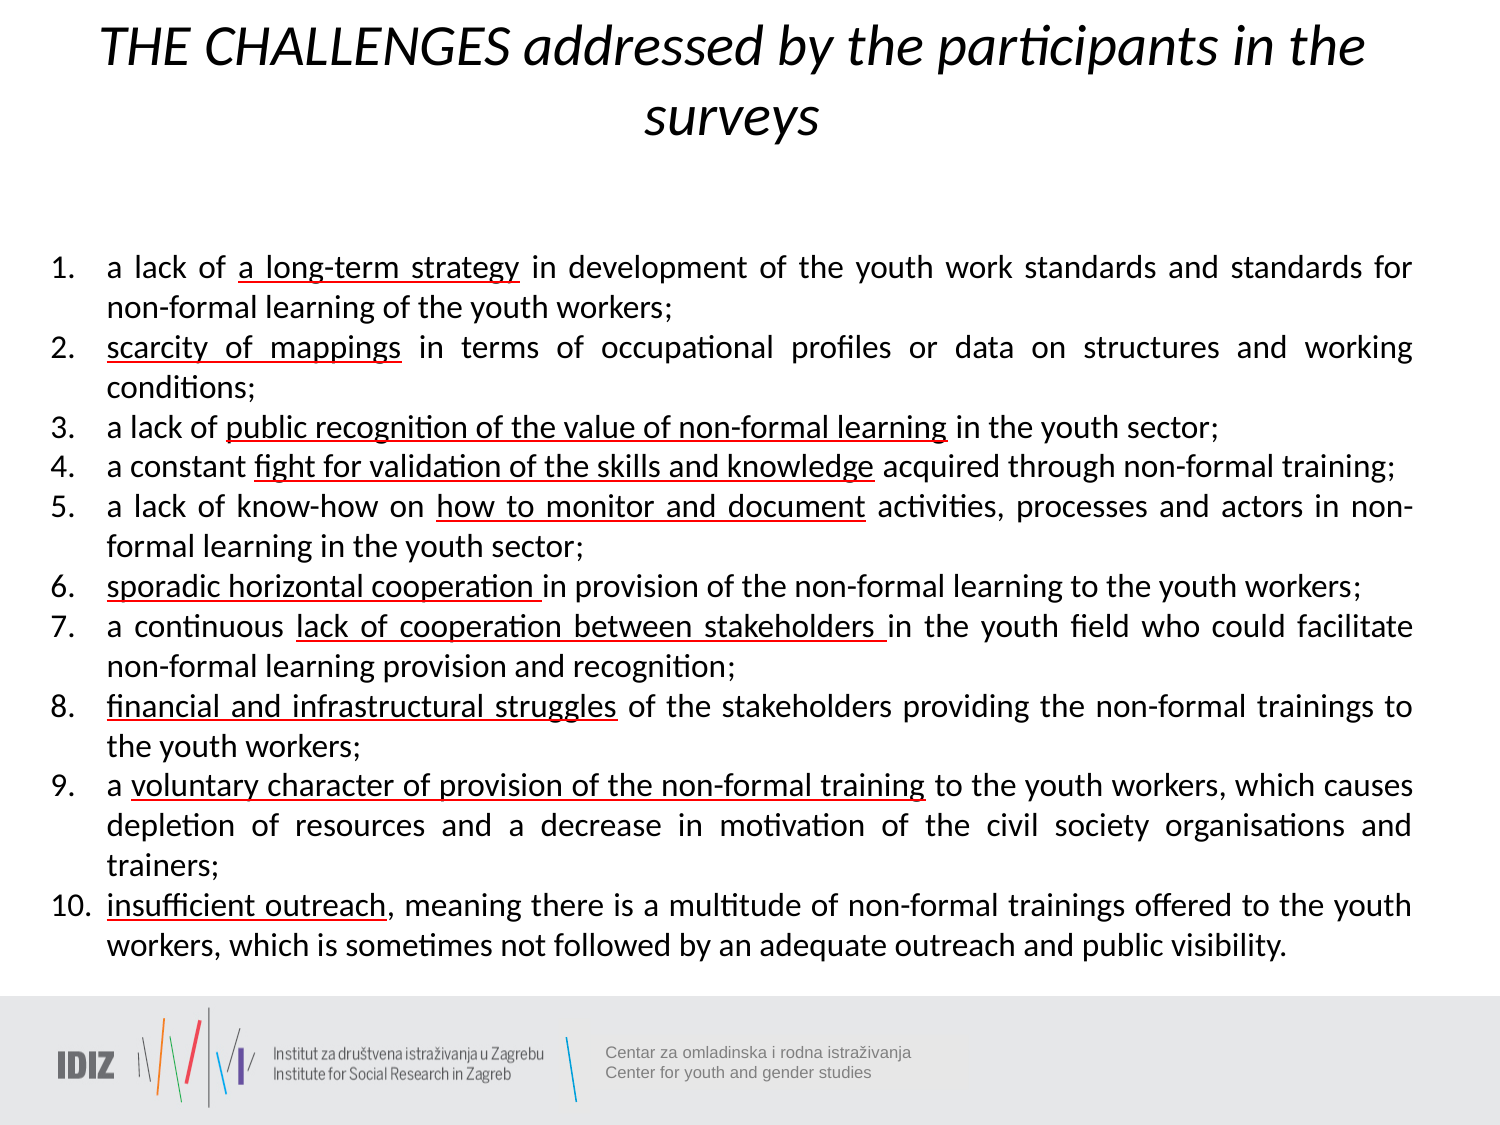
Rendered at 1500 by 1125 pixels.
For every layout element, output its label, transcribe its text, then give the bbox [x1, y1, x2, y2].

text_box a lack of a long-term strategy in development of the youth work standards and standards for non-formal learning of the youth workers; scarcity of mappings in terms of occupational profiles or data on structures and working conditions; a lack of public recognition of the value of non-formal learning in the youth sector; a constant fight for validation of the skills and knowledge acquired through non-formal training; a lack of know-how on how to monitor and document activities, processes and actors in non-formal learning in the youth sector; sporadic horizontal cooperation in provision of the non-formal learning to the youth workers; a continuous lack of cooperation between stakeholders in the youth field who could facilitate non-formal learning provision and recognition; financial and infrastructural struggles of the stakeholders providing the non-formal trainings to the youth workers; a voluntary character of provision of the non-formal training to the youth workers, which causes depletion of resources and a decrease in motivation of the civil society organisations and trainers; insufficient outreach, meaning there is a multitude of non-formal trainings offered to the youth workers, which is sometimes not followed by an adequate outreach and public visibility. [35, 237, 1430, 1006]
text_box THE CHALLENGES addressed by the participants in the surveys [64, 0, 1400, 155]
picture [0, 996, 1500, 1125]
